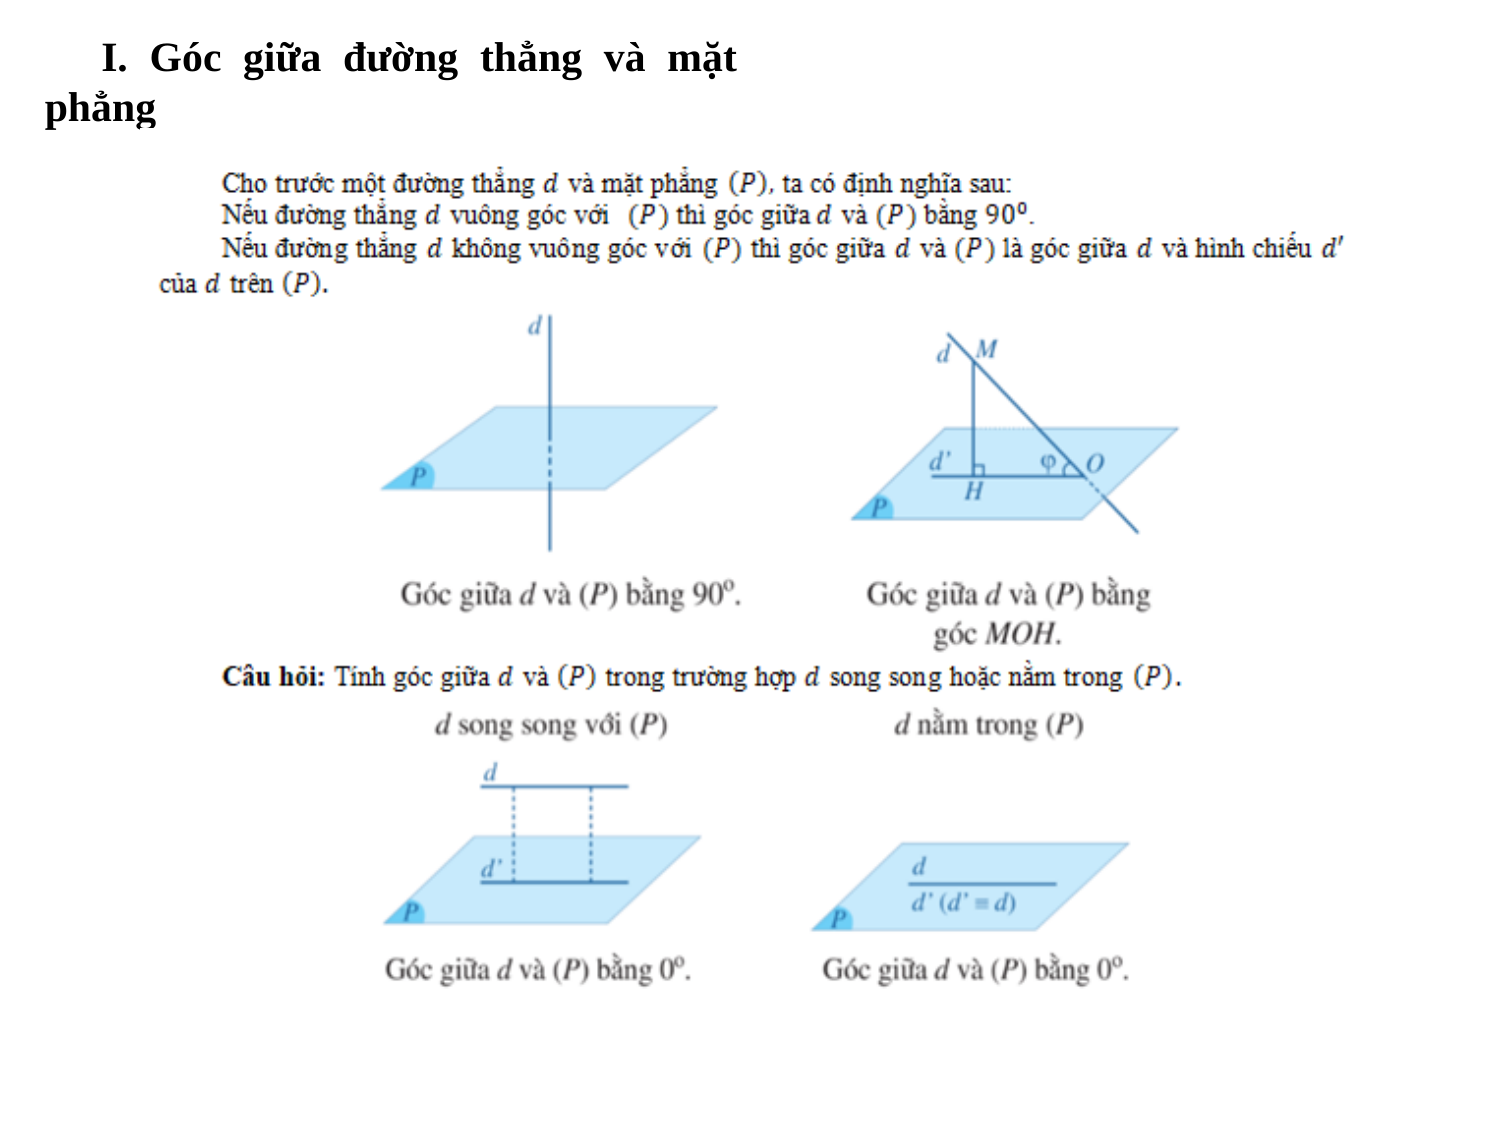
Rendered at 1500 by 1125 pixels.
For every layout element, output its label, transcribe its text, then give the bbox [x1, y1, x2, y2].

text_box I. Góc giữa đường thẳng và mặt phẳng [29, 47, 753, 113]
picture [140, 128, 1357, 1041]
